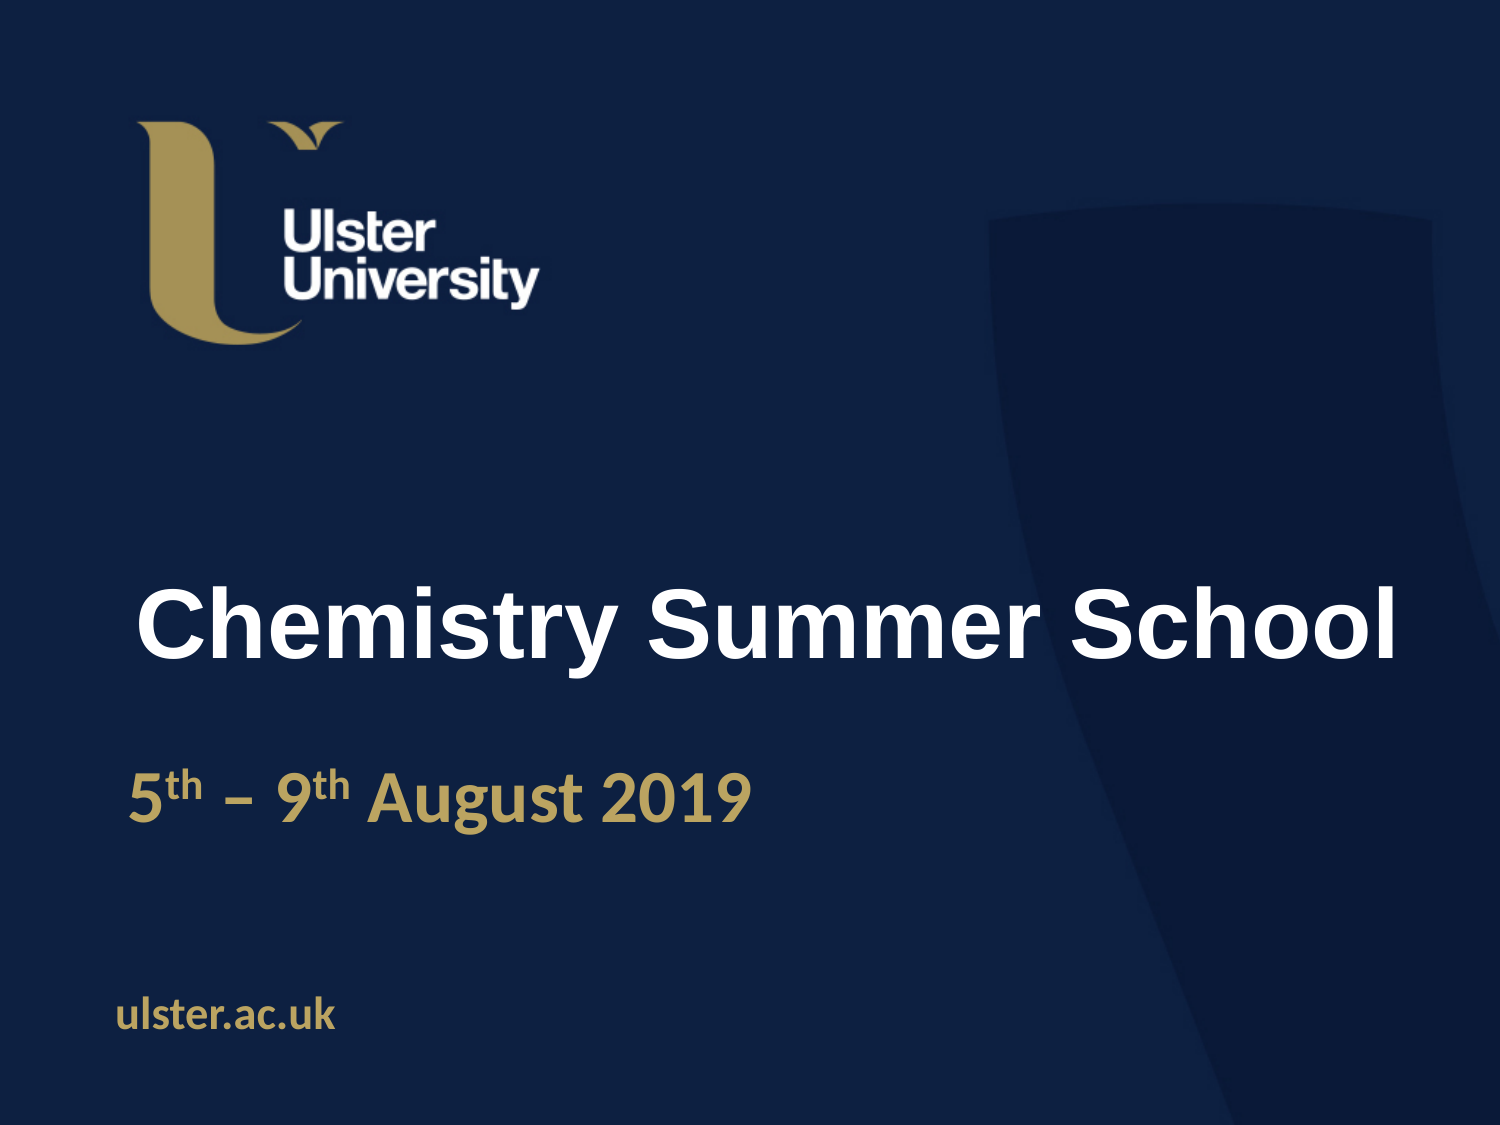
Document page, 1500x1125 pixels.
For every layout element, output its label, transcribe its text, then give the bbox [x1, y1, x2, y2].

picture [0, 0, 1500, 1125]
title Chemistry Summer School [112, 444, 1424, 686]
subtitle 5th – 9th August 2019 [112, 739, 1424, 917]
